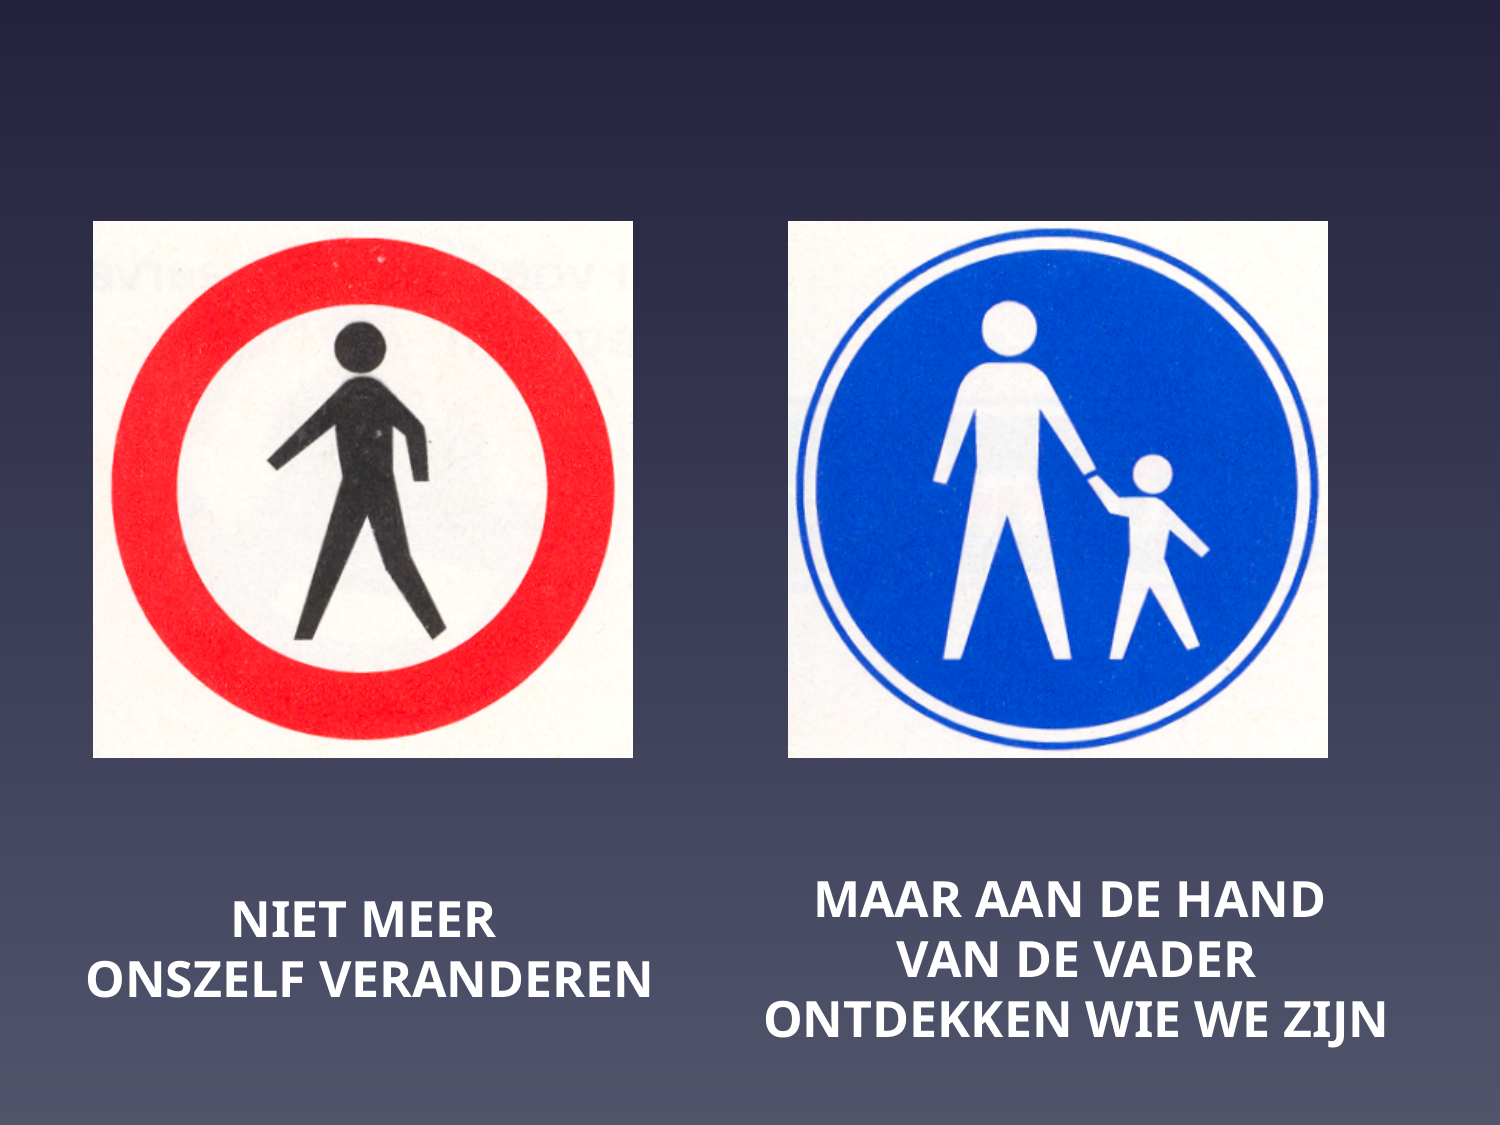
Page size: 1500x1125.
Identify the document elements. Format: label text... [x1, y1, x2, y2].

picture [788, 220, 1329, 758]
picture [93, 220, 633, 758]
text_box MAAR AAN DE HAND VAN DE VADER ONTDEKKEN WIE WE ZIJN [748, 860, 1405, 1056]
text_box NIET MEER ONSZELF VERANDEREN [70, 880, 670, 1015]
